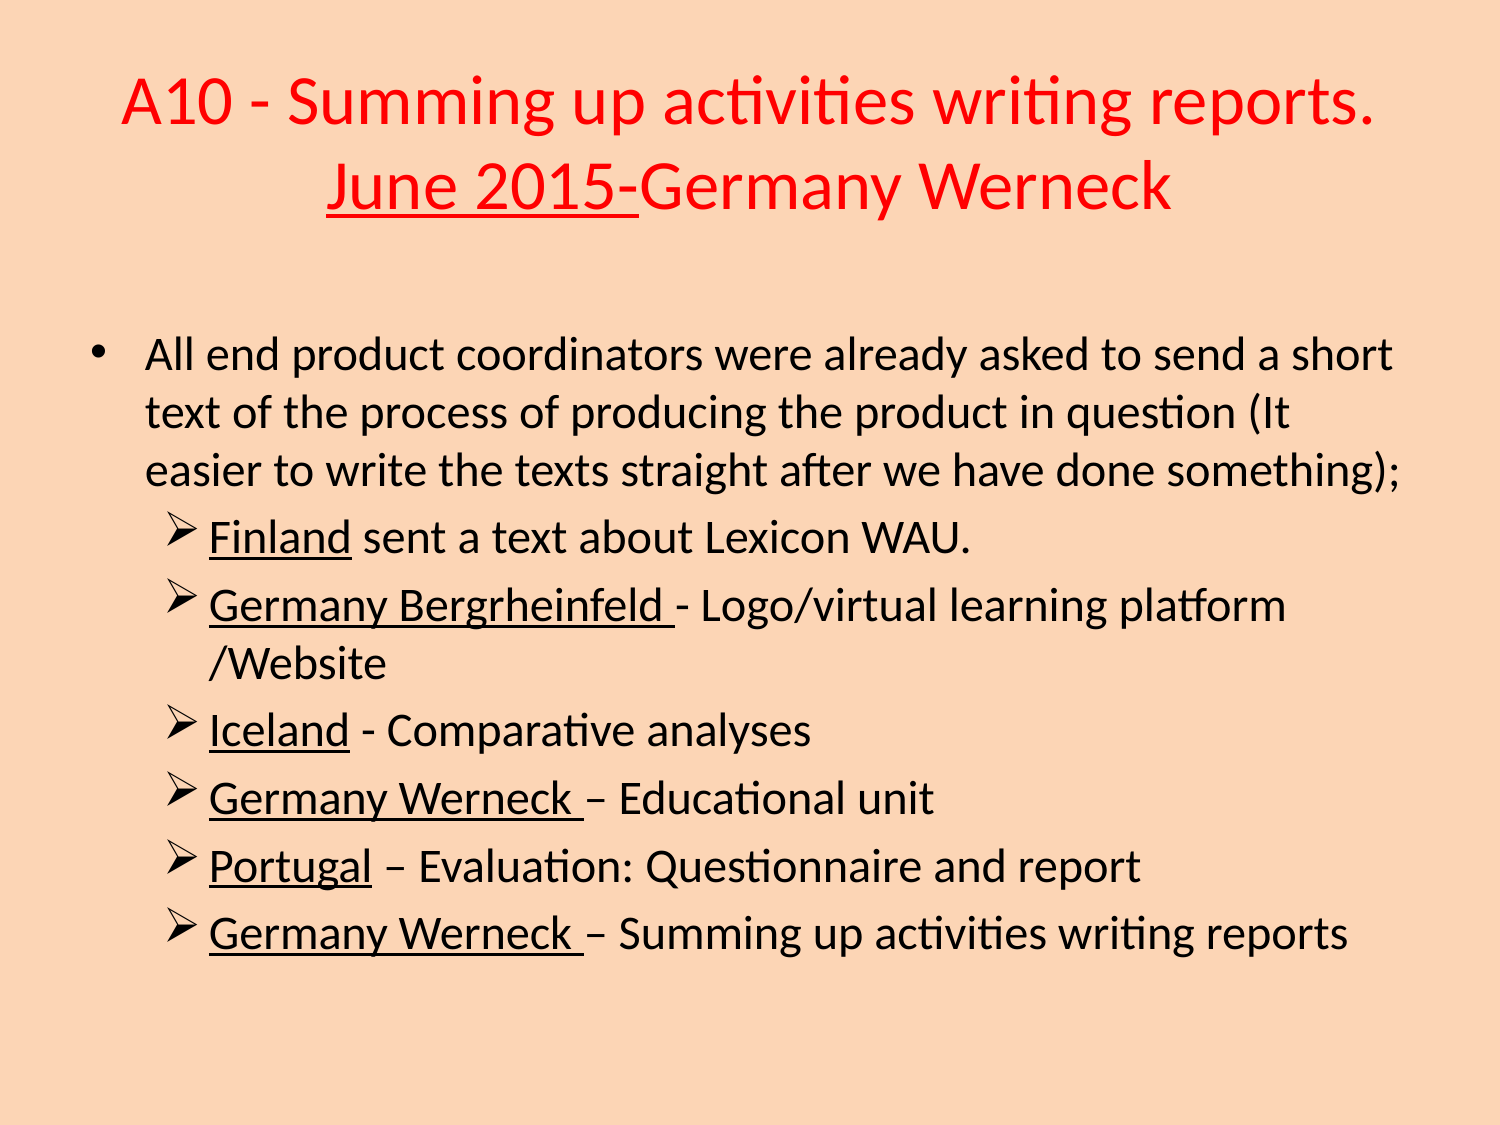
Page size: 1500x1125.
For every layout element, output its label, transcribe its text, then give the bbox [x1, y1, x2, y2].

list All end product coordinators were already asked to send a short text of the process of producing the product in question (It easier to write the texts straight after we have done something); Finland sent a text about Lexicon WAU. Germany Bergrheinfeld - Logo/virtual learning platform /Website Iceland - Comparative analyses Germany Werneck – Educational unit Portugal – Evaluation: Questionnaire and report Germany Werneck – Summing up activities writing reports [75, 314, 1425, 1005]
title A10 - Summing up activities writing reports. June 2015-Germany Werneck [75, 45, 1425, 233]
